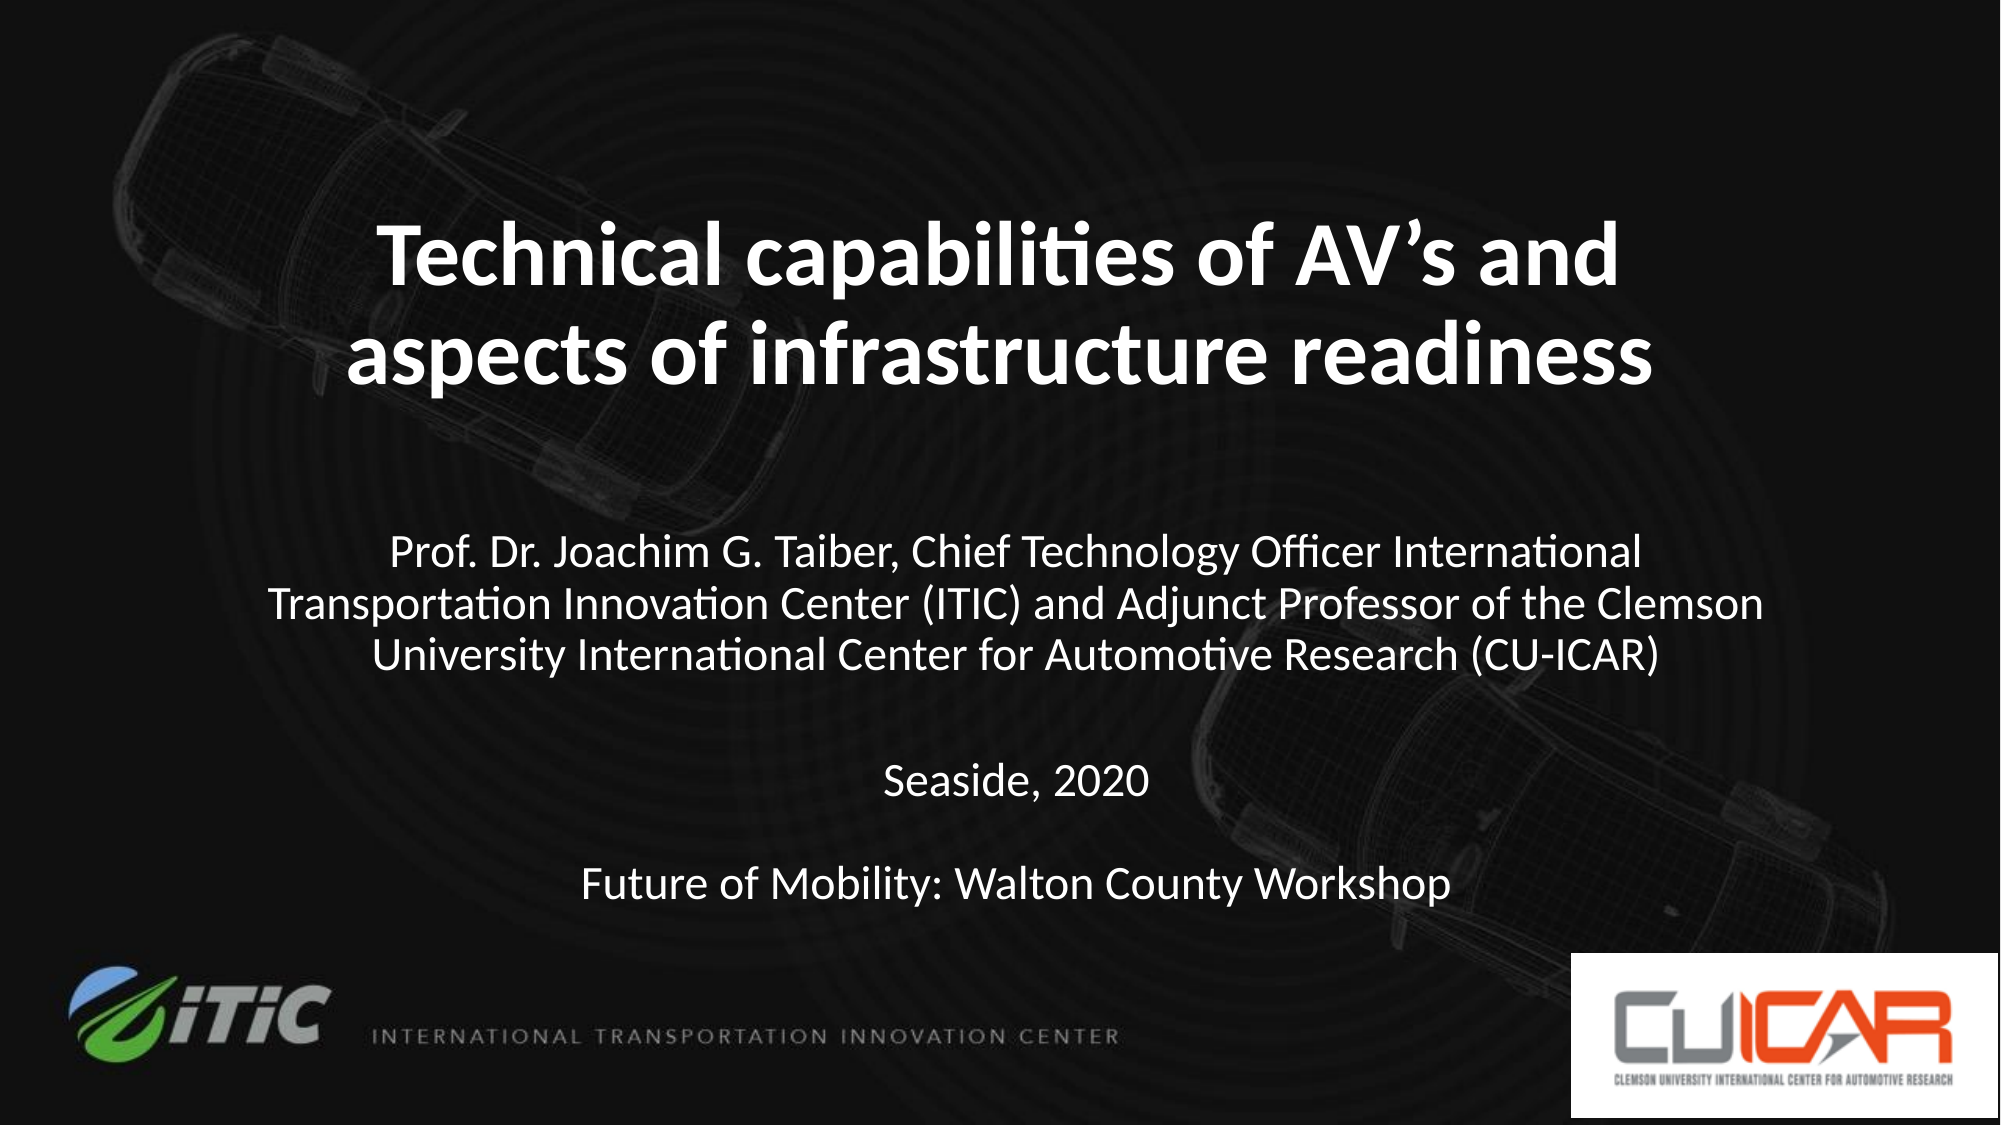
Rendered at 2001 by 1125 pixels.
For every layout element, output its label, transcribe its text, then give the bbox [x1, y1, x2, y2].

title Technical capabilities of AV’s and aspects of infrastructure readiness [249, 20, 1750, 412]
subtitle Prof. Dr. Joachim G. Taiber, Chief Technology Officer International Transportation Innovation Center (ITIC) and Adjunct Professor of the Clemson University International Center for Automotive Research (CU-ICAR) Seaside, 2020 Future of Mobility: Walton County Workshop [247, 519, 1786, 925]
picture [0, 0, 2001, 1125]
